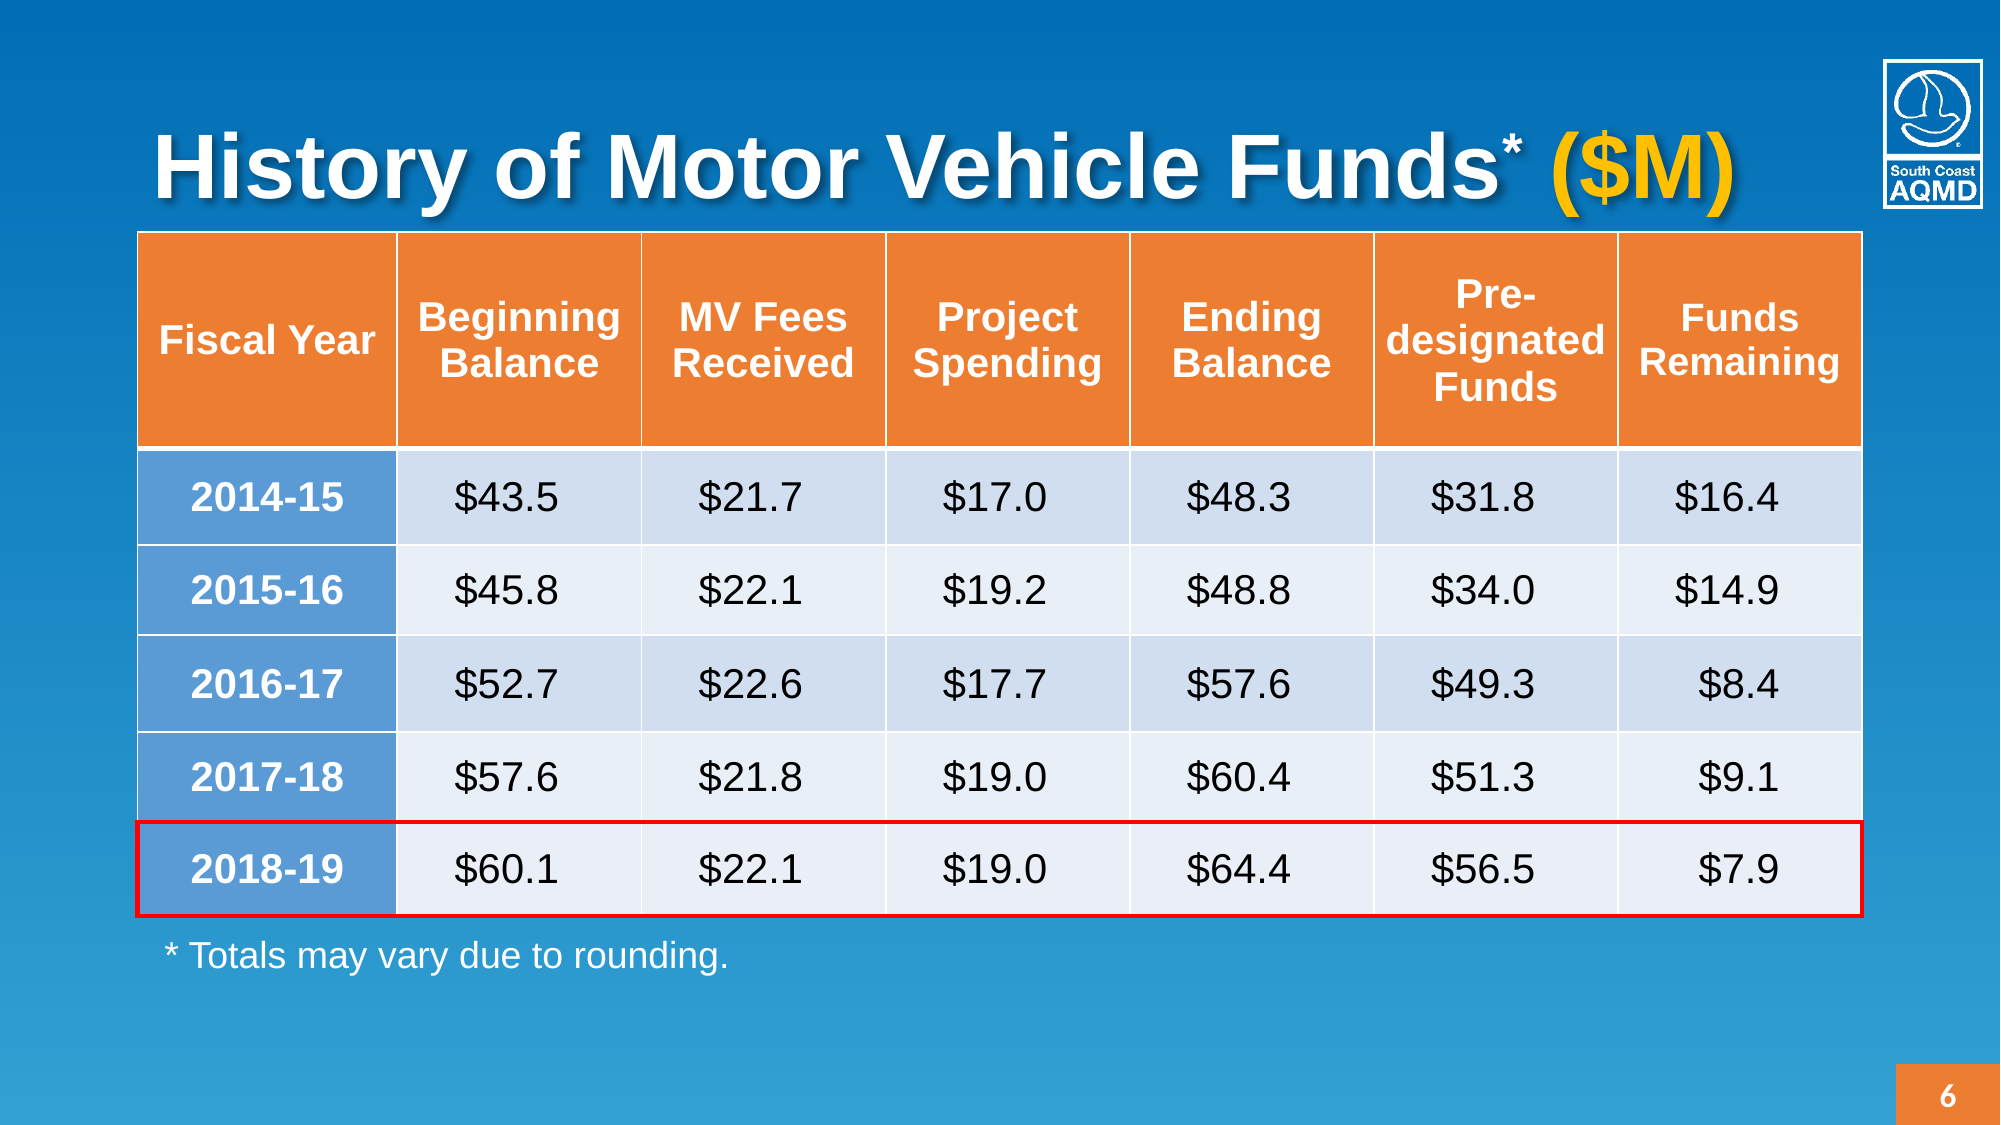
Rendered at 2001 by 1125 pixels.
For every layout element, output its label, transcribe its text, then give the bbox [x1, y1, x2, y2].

text_box * Totals may vary due to rounding. [149, 923, 745, 984]
table_cell $57.6 [1131, 636, 1373, 731]
table_cell $52.7 [398, 636, 641, 731]
slide_number 6 [1895, 1063, 2000, 1125]
table_cell $60.1 [398, 824, 641, 914]
table_cell 2016-17 [138, 636, 396, 731]
table_cell $19.0 [887, 733, 1129, 820]
table_cell $48.3 [1131, 451, 1373, 544]
table_cell $22.1 [642, 546, 885, 634]
table_cell $60.4 [1131, 733, 1373, 820]
table_cell $64.4 [1131, 824, 1373, 914]
table_header Beginning Balance [398, 233, 641, 446]
table_cell $45.8 [398, 546, 641, 634]
table_cell 2017-18 [138, 733, 396, 820]
table_header Pre-designated Funds [1375, 233, 1617, 446]
table_cell 2015-16 [138, 546, 396, 634]
table_cell $8.4 [1619, 636, 1861, 731]
table_cell $56.5 [1375, 824, 1617, 914]
table_cell $31.8 [1375, 451, 1617, 544]
title History of Motor Vehicle Funds* ($M) [137, 59, 1863, 231]
table_cell 2018-19 [140, 824, 396, 914]
table_header Ending Balance [1131, 233, 1373, 446]
table_header Funds Remaining [1619, 233, 1861, 446]
table_cell $14.9 [1619, 546, 1861, 634]
table_cell $9.1 [1619, 733, 1861, 820]
table_header Project Spending [887, 233, 1129, 446]
table_cell $19.0 [887, 824, 1129, 914]
table_cell $17.7 [887, 636, 1129, 731]
table_cell $22.1 [642, 824, 885, 914]
table_cell $34.0 [1375, 546, 1617, 634]
table_cell $49.3 [1375, 636, 1617, 731]
table_cell $21.8 [642, 733, 885, 820]
table_cell $51.3 [1375, 733, 1617, 820]
table_cell 2014-15 [138, 451, 396, 544]
table_cell $7.9 [1619, 824, 1860, 914]
table_cell $48.8 [1131, 546, 1373, 634]
table_cell $21.7 [642, 451, 885, 544]
table_header MV Fees Received [642, 233, 885, 446]
table_header Fiscal Year [138, 233, 396, 446]
table_cell $22.6 [642, 636, 885, 731]
table_cell $17.0 [887, 451, 1129, 544]
table_cell $57.6 [398, 733, 641, 820]
table_cell $16.4 [1619, 451, 1861, 544]
table_cell $19.2 [887, 546, 1129, 634]
picture [1883, 59, 1983, 209]
table_cell $43.5 [398, 451, 641, 544]
